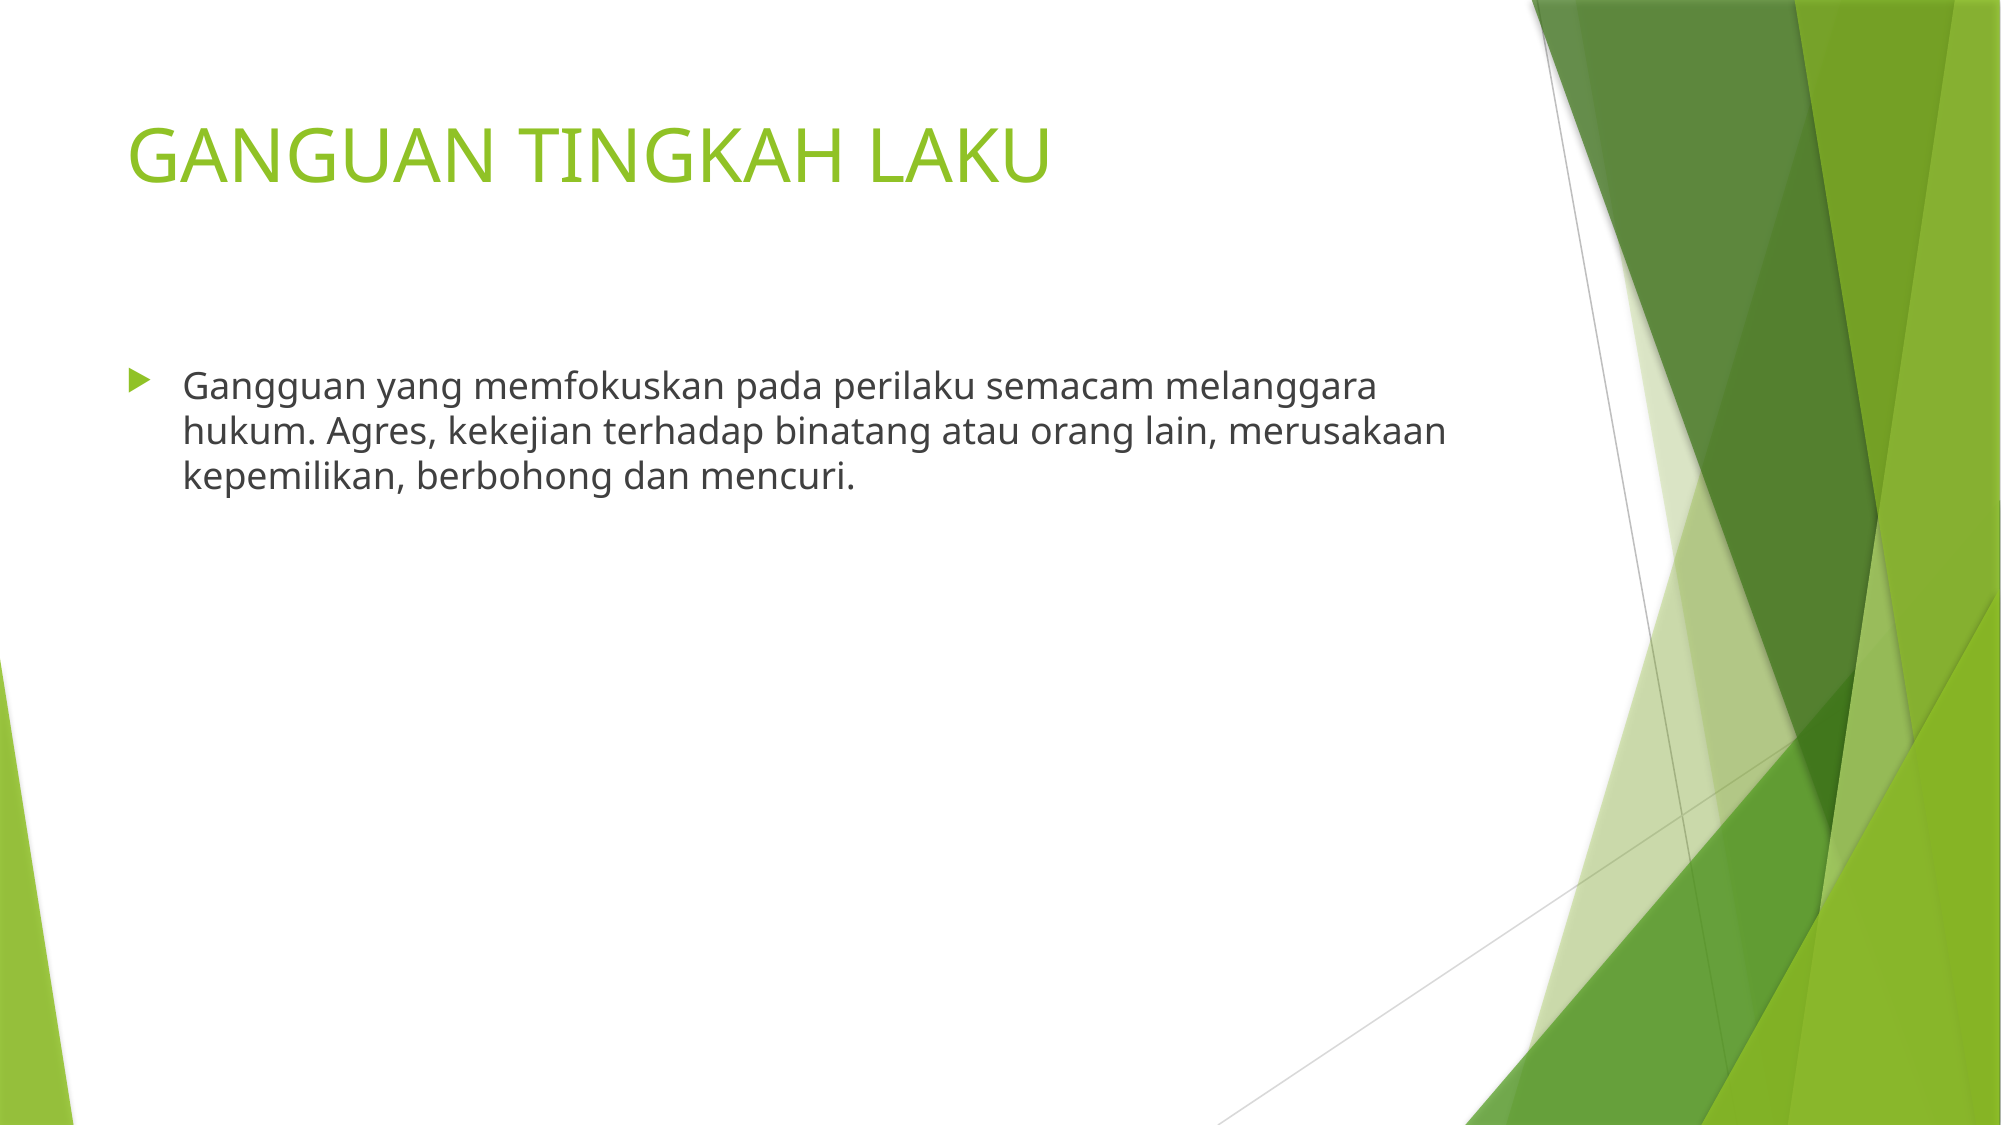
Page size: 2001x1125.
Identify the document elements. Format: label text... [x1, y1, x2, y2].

title GANGUAN TINGKAH LAKU [111, 99, 1522, 317]
list Gangguan yang memfokuskan pada perilaku semacam melanggara hukum. Agres, kekejian terhadap binatang atau orang lain, merusakaan kepemilikan, berbohong dan mencuri. [111, 354, 1522, 992]
